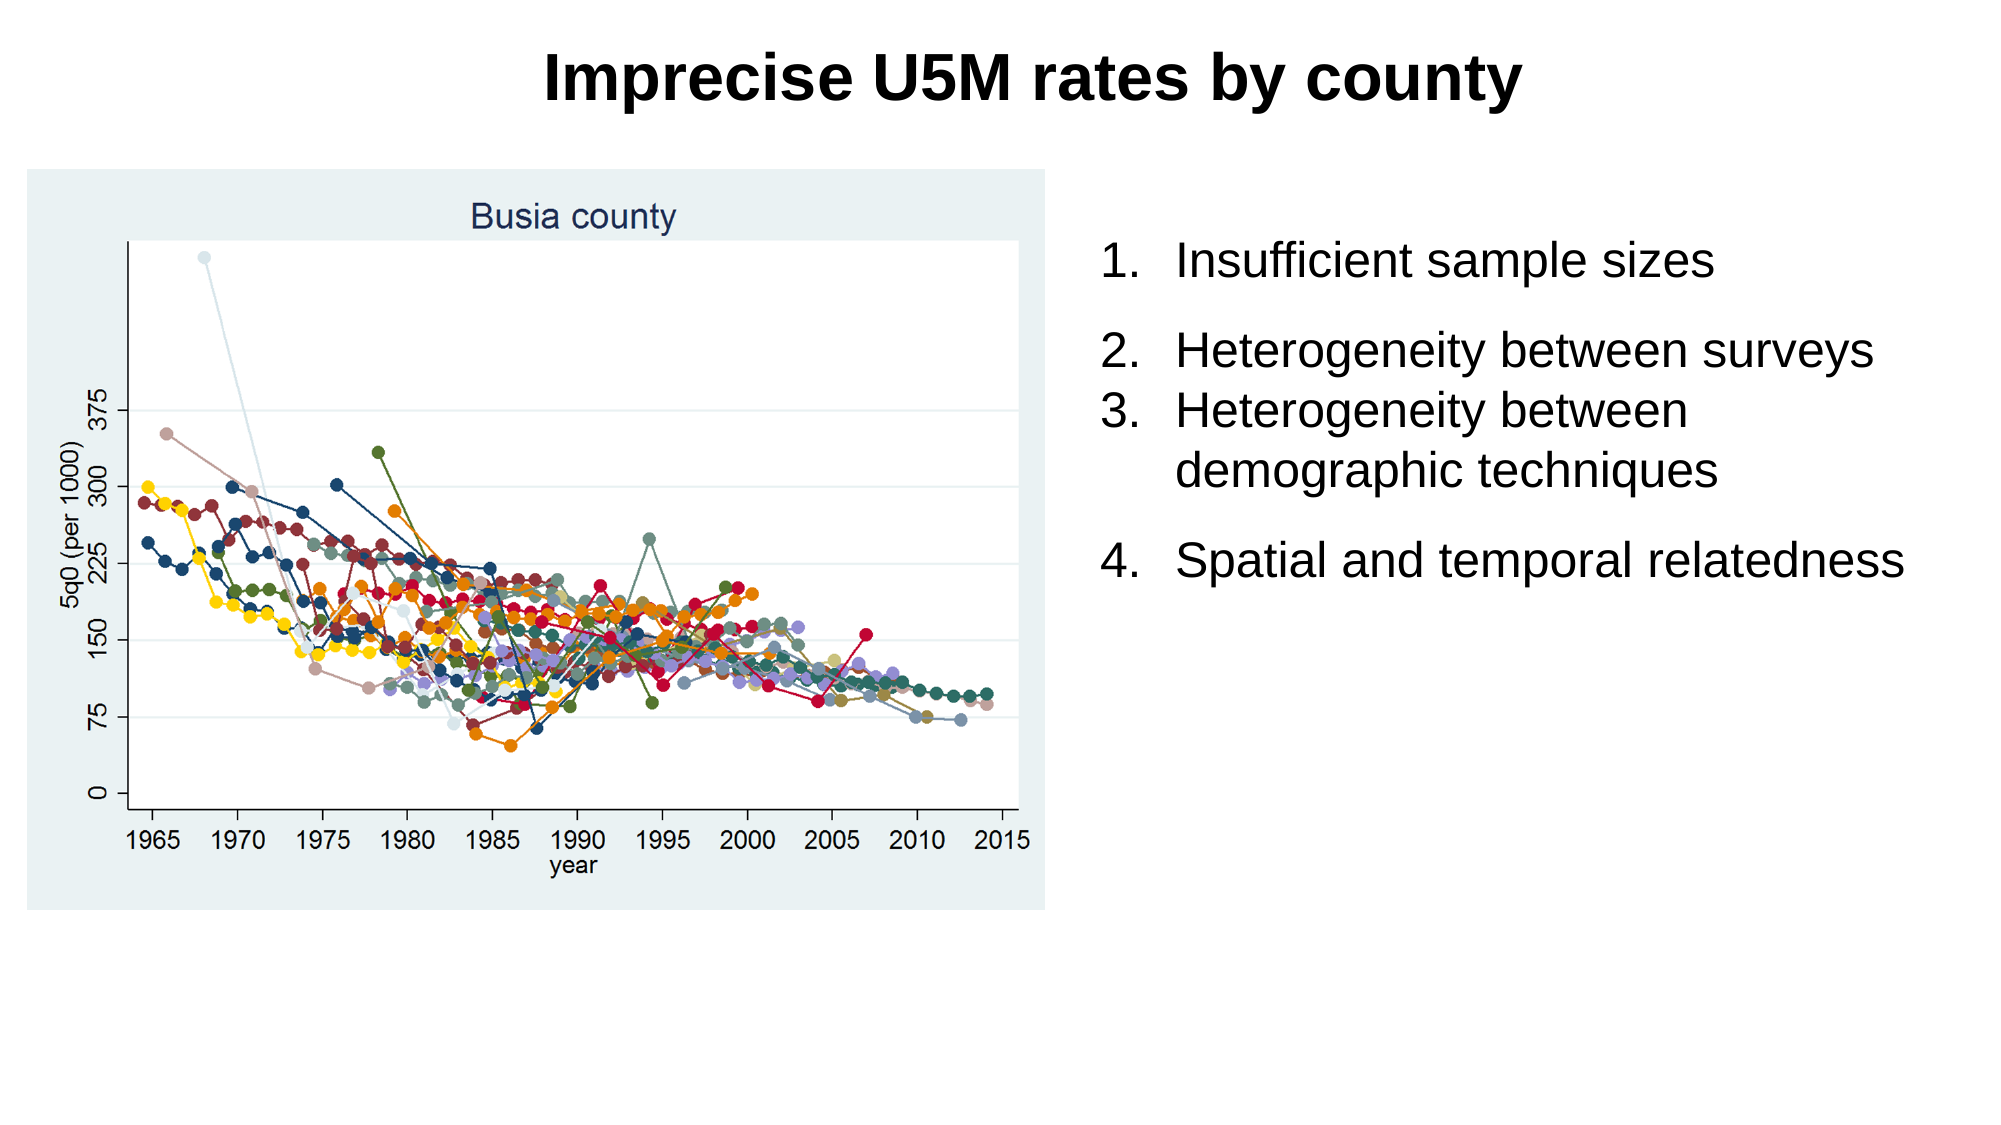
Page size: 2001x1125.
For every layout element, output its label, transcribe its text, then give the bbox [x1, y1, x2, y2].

picture [27, 169, 1045, 910]
title Imprecise U5M rates by county [138, 39, 1930, 123]
text_box Insufficient sample sizes Heterogeneity between surveys Heterogeneity between demographic techniques Spatial and temporal relatedness [1045, 189, 1974, 595]
